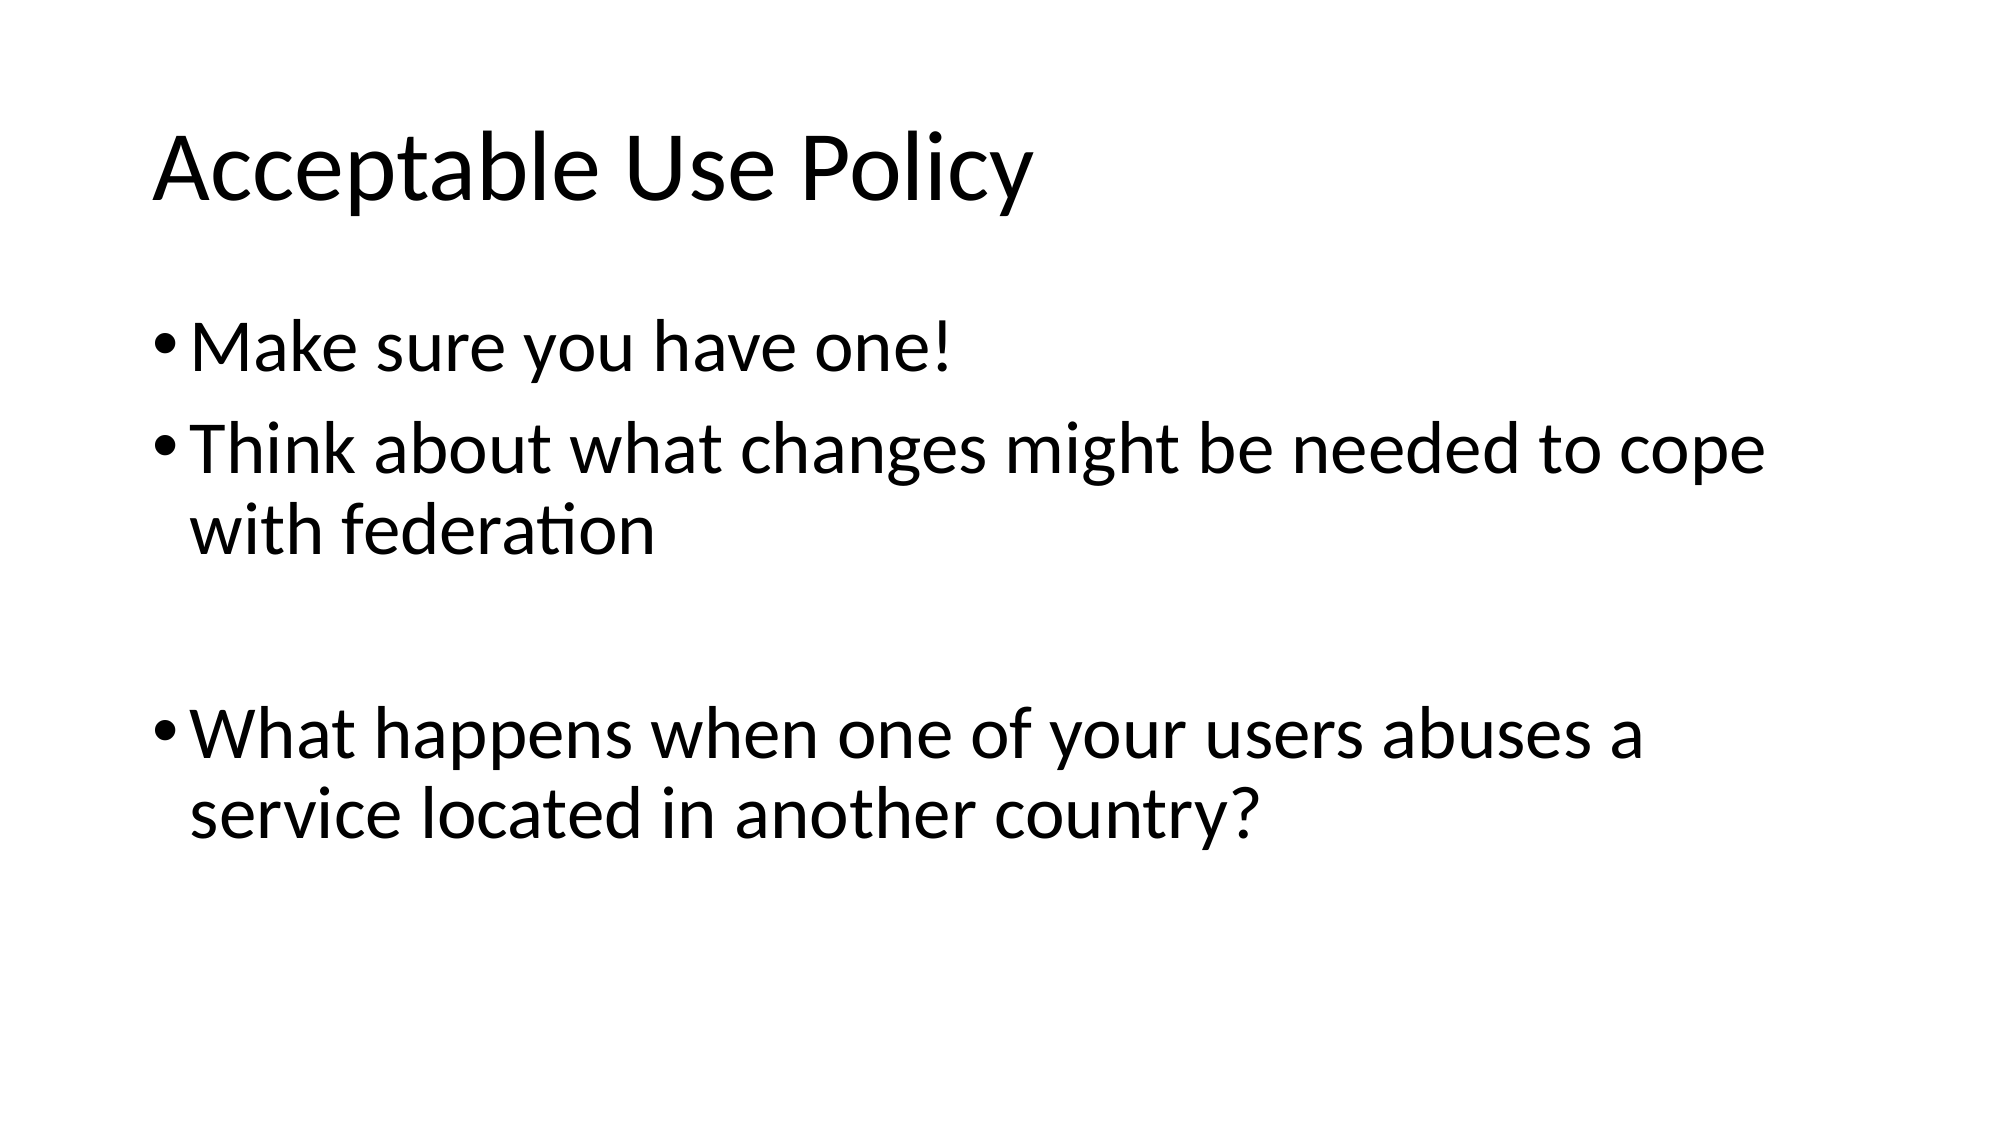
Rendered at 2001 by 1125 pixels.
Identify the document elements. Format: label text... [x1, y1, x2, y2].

list Make sure you have one! Think about what changes might be needed to cope with federation What happens when one of your users abuses a service located in another country? [137, 299, 1863, 1014]
title Acceptable Use Policy [137, 59, 1863, 278]
